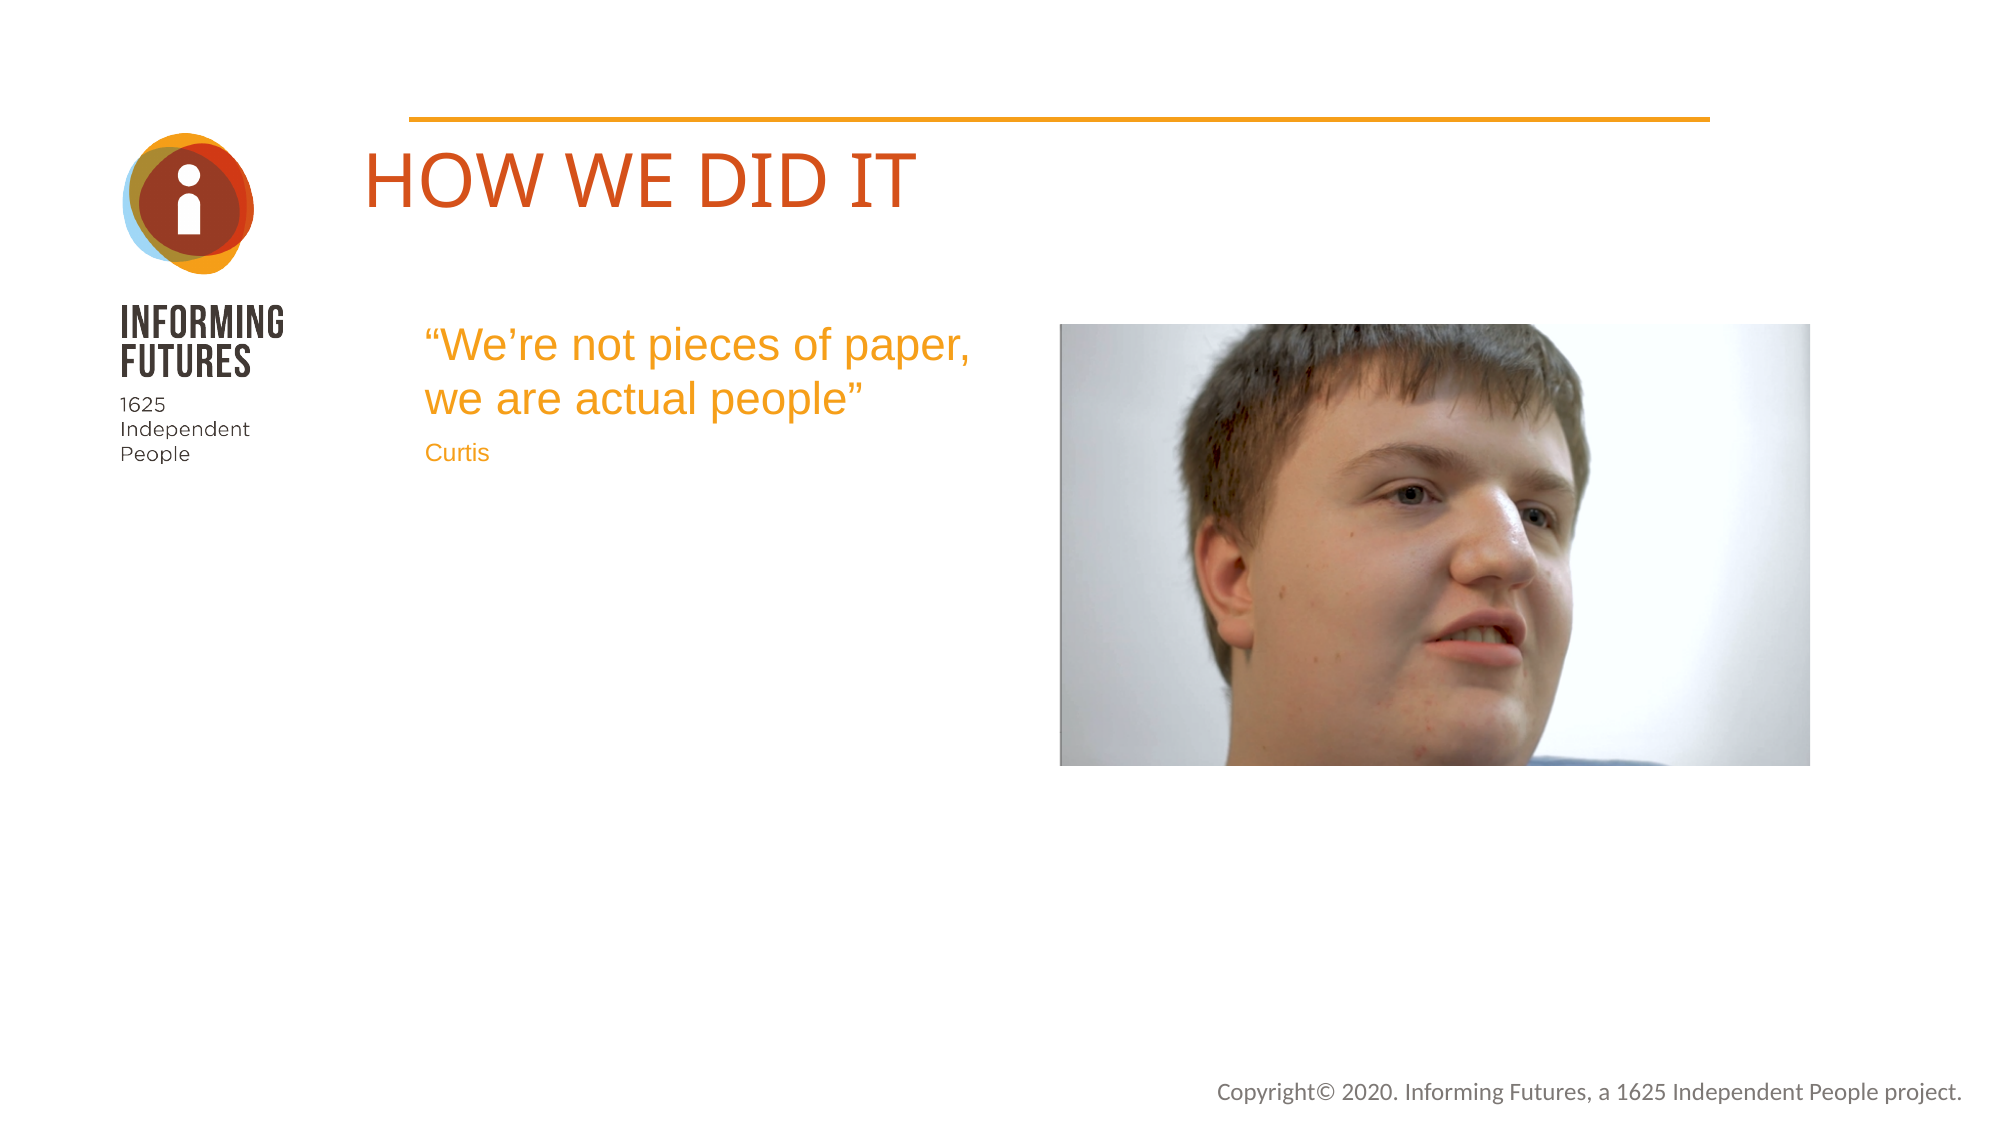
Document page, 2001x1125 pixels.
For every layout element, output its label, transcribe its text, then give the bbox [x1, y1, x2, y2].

text_box “We’re not pieces of paper, we are actual people” Curtis [410, 306, 1000, 474]
text_box HOW WE DID IT [347, 125, 933, 231]
picture [1059, 324, 1811, 766]
picture [120, 133, 283, 464]
